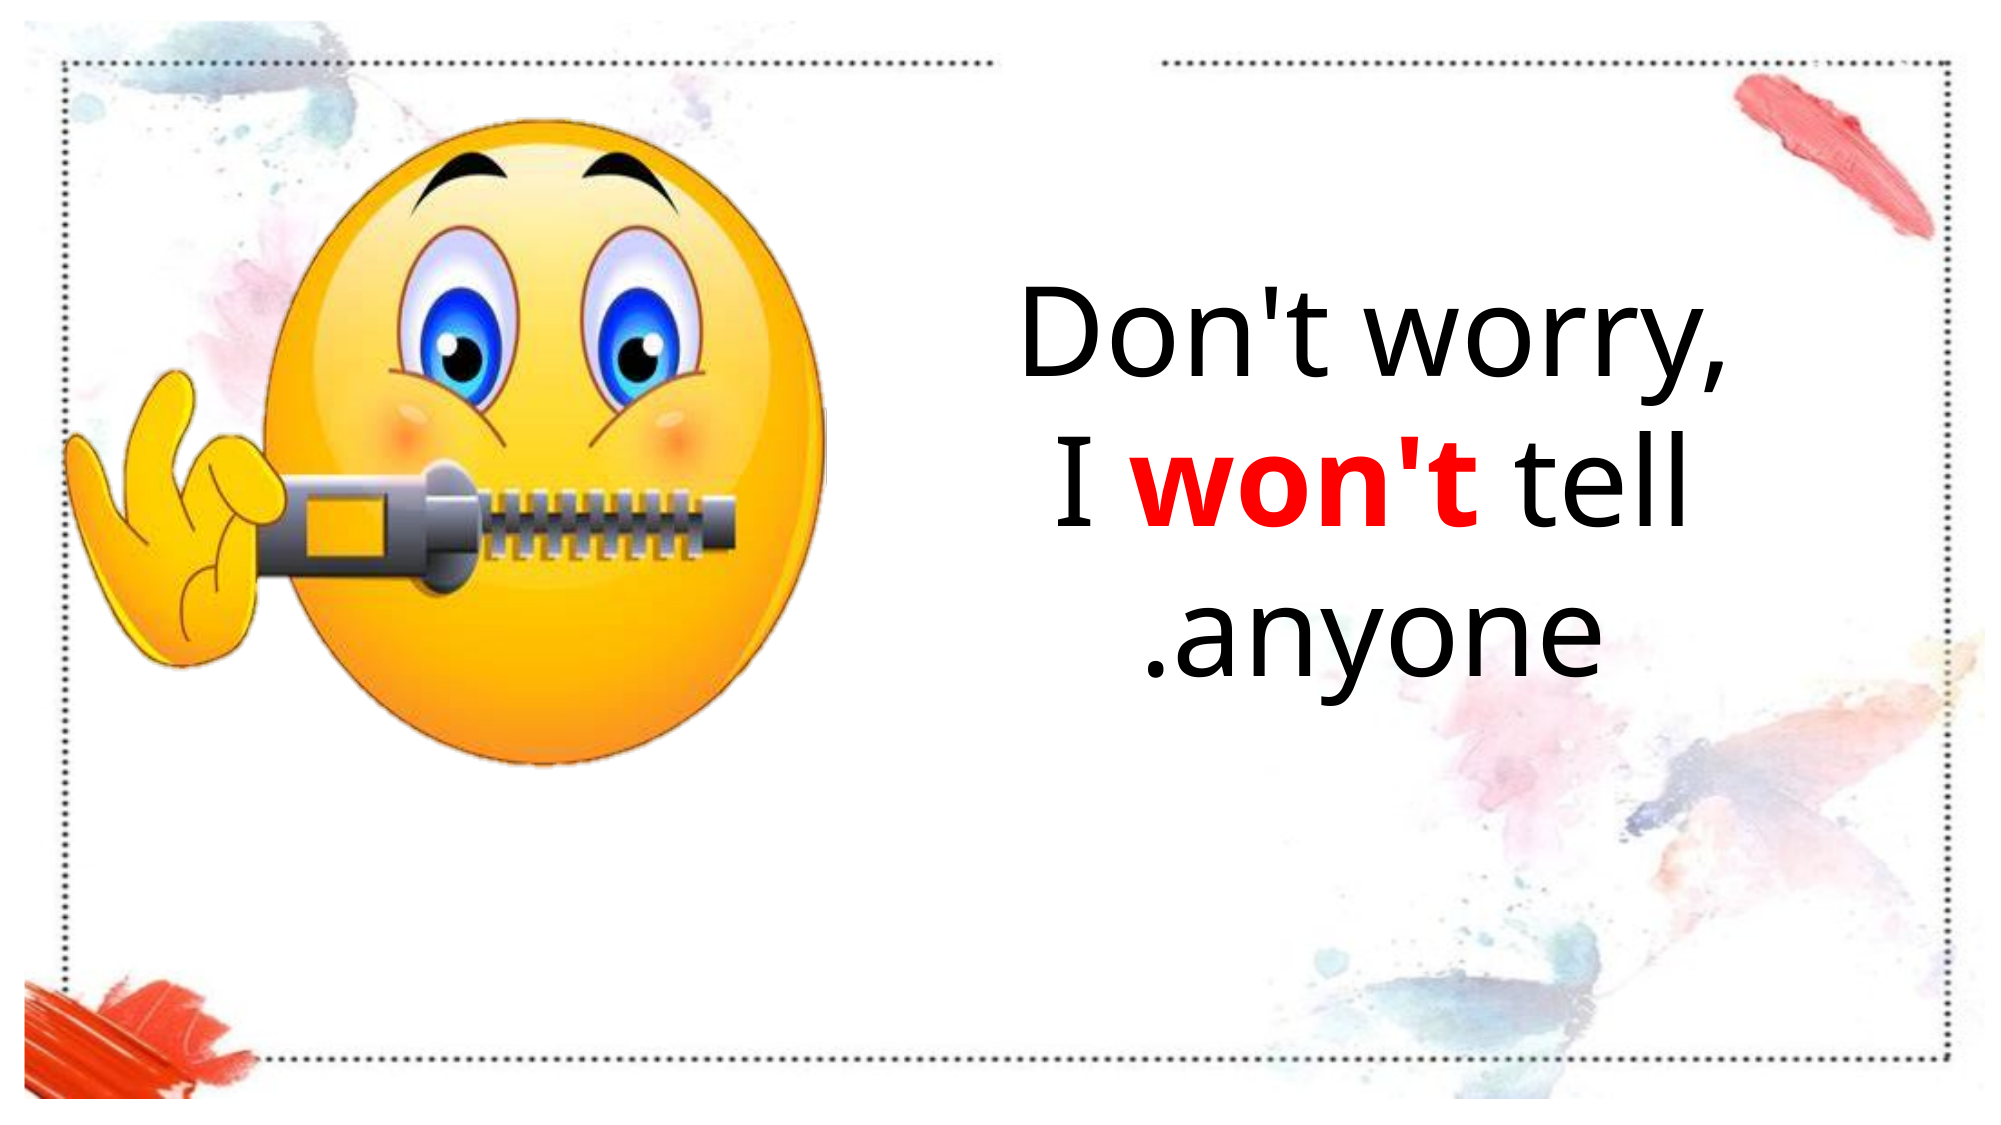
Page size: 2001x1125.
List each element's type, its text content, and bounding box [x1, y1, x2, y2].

picture [15, 0, 1983, 1125]
text_box Don't worry, I won't tell anyone. [1548, 244, 1874, 710]
